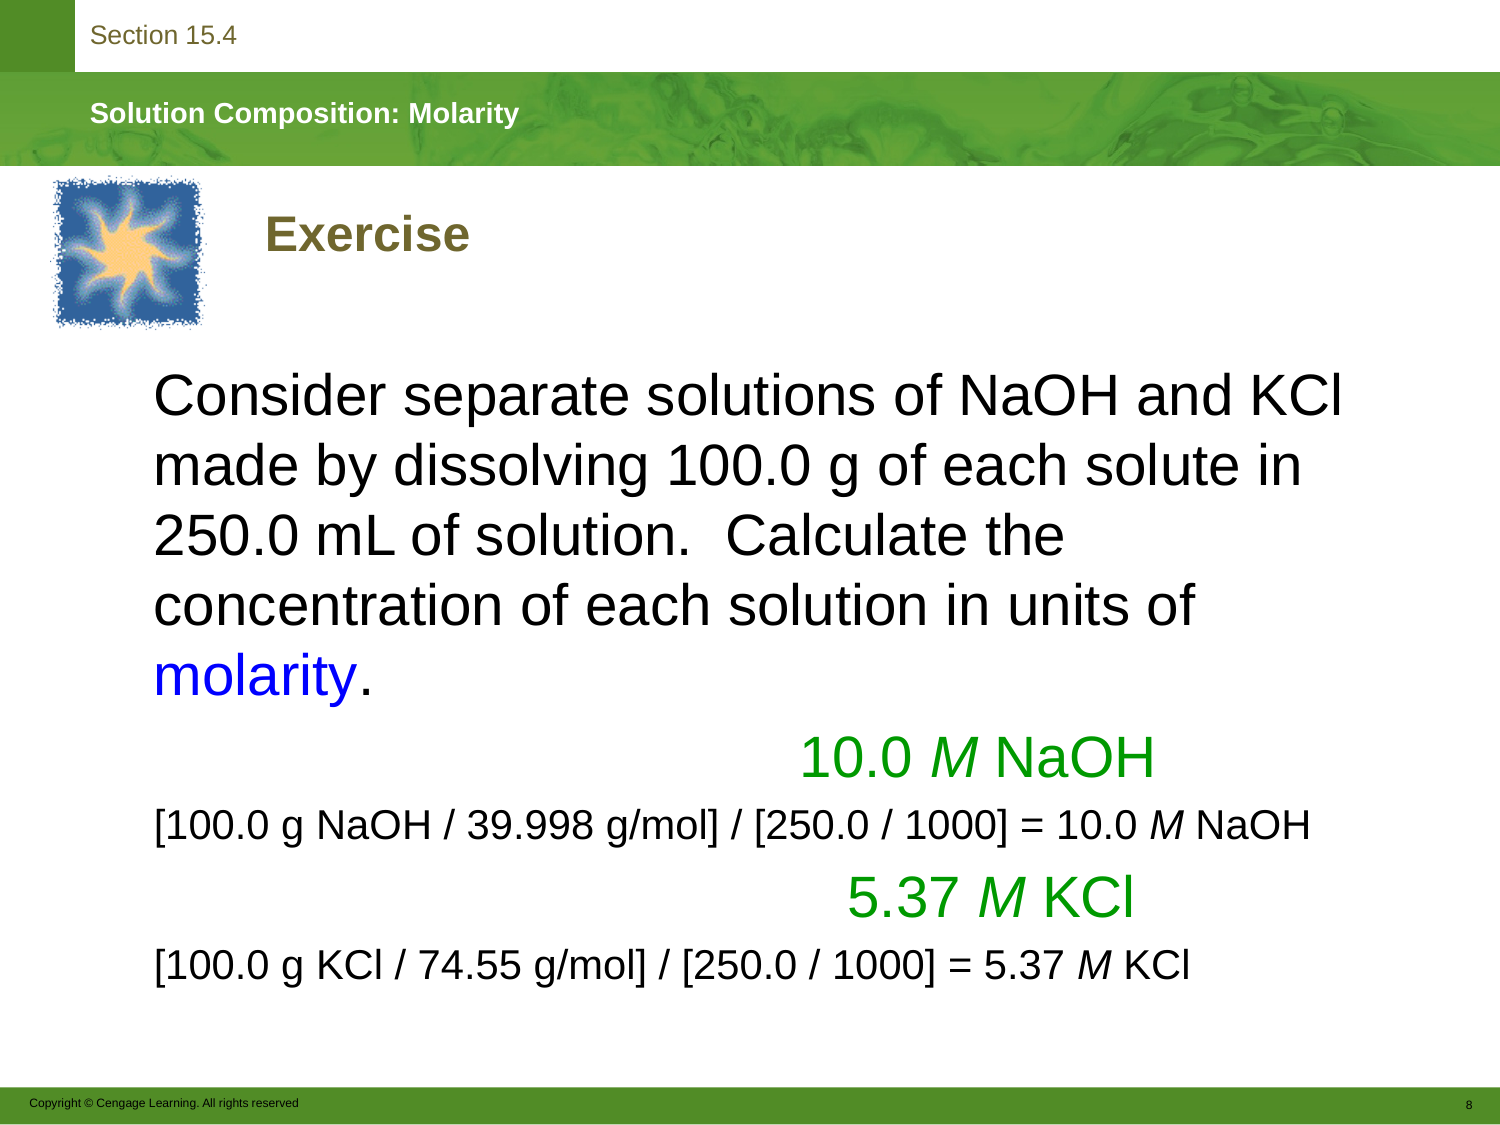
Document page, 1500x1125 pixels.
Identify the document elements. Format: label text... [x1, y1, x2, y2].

picture [0, 72, 1500, 166]
list Consider separate solutions of NaOH and KCl made by dissolving 100.0 g of each solute in 250.0 mL of solution. Calculate the concentration of each solution in units of molarity. 10.0 M NaOH [100.0 g NaOH / 39.998 g/mol] / [250.0 / 1000] = 10.0 M NaOH 5.37 M KCl [100.0 g KCl / 74.55 g/mol] / [250.0 / 1000] = 5.37 M KCl [62, 350, 1375, 1004]
footer Copyright © Cengage Learning. All rights reserved [14, 1085, 977, 1124]
title Exercise [249, 187, 1475, 275]
picture [49, 174, 207, 332]
slide_number 8 [1087, 1087, 1488, 1125]
